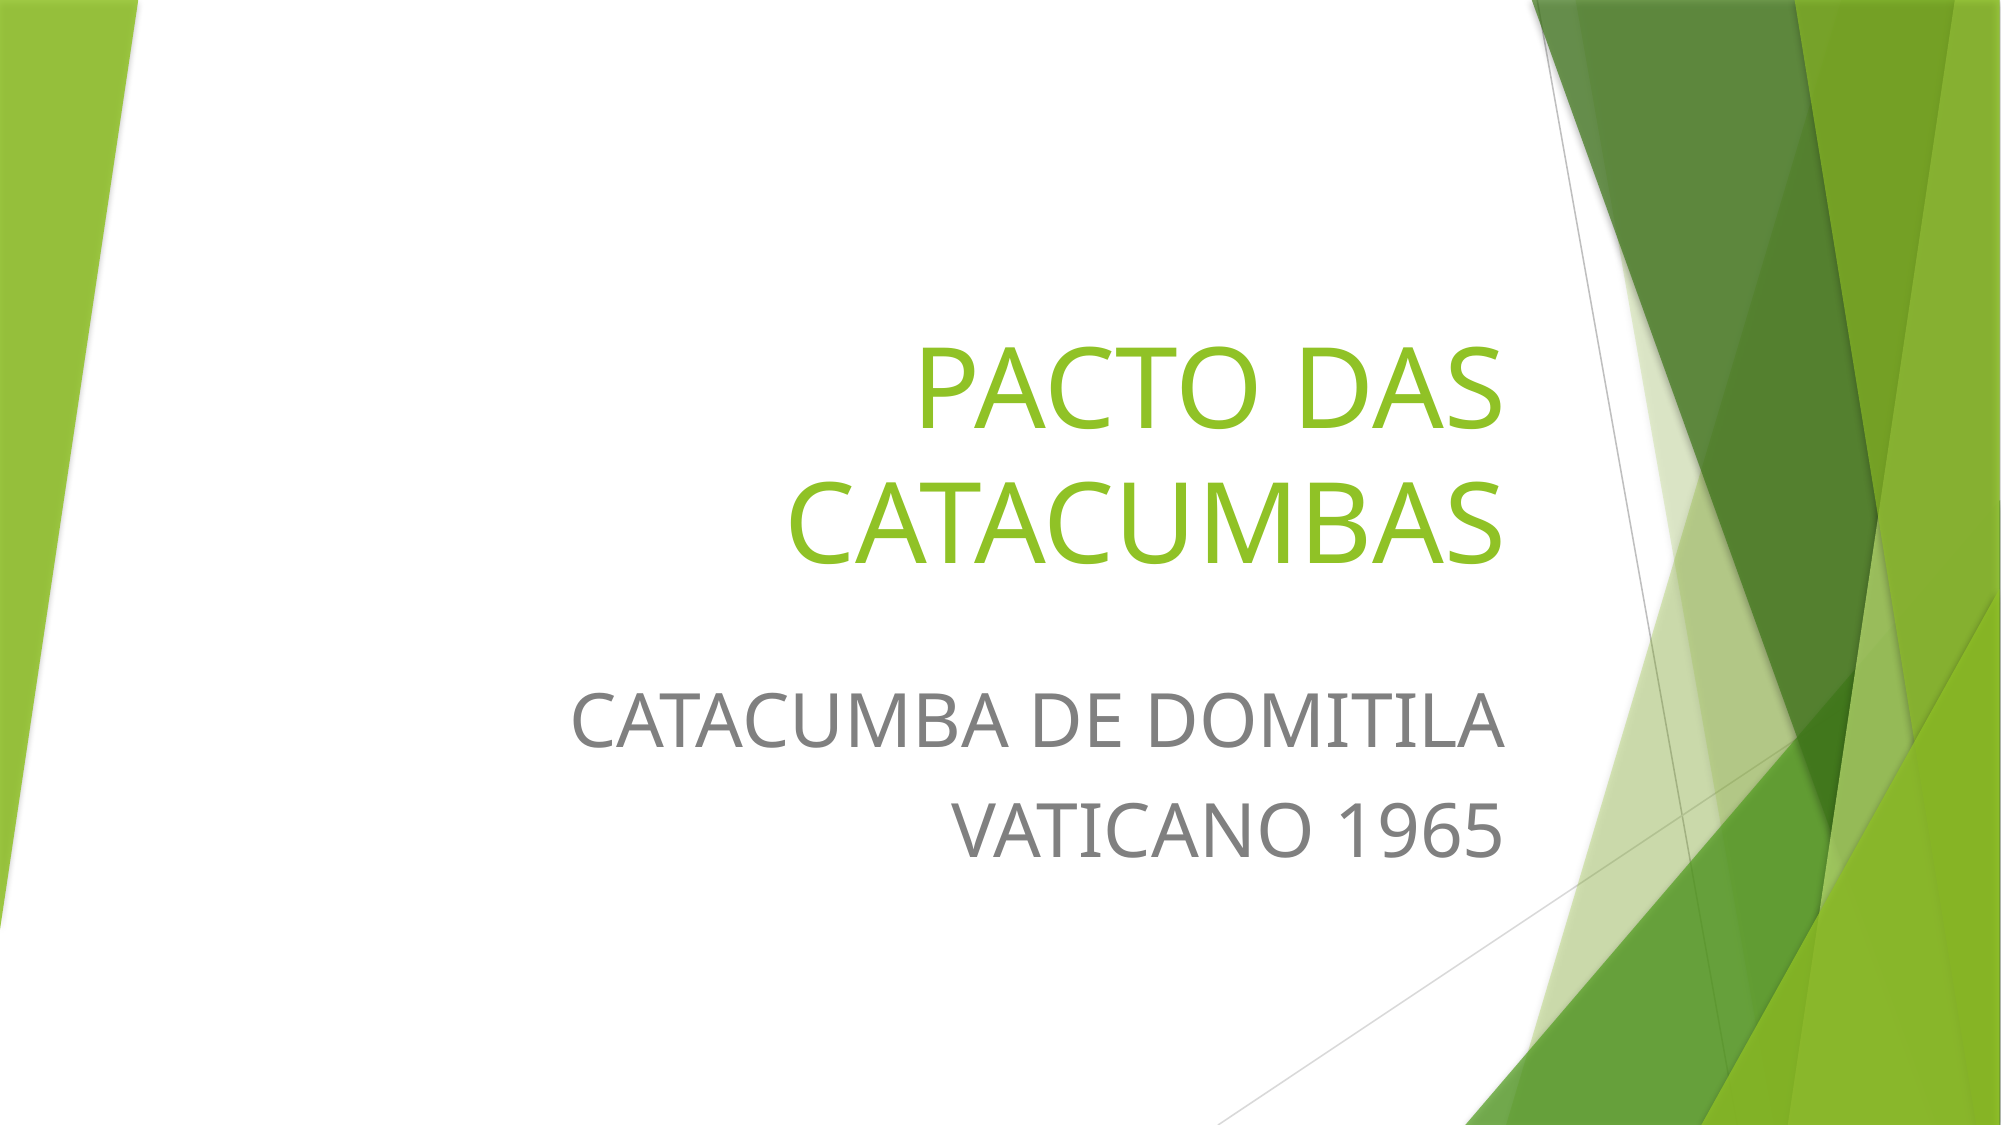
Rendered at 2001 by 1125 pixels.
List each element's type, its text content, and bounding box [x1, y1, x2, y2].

title PACTO DAS CATACUMBAS [247, 249, 1522, 594]
subtitle CATACUMBA DE DOMITILA VATICANO 1965 [247, 664, 1522, 1005]
